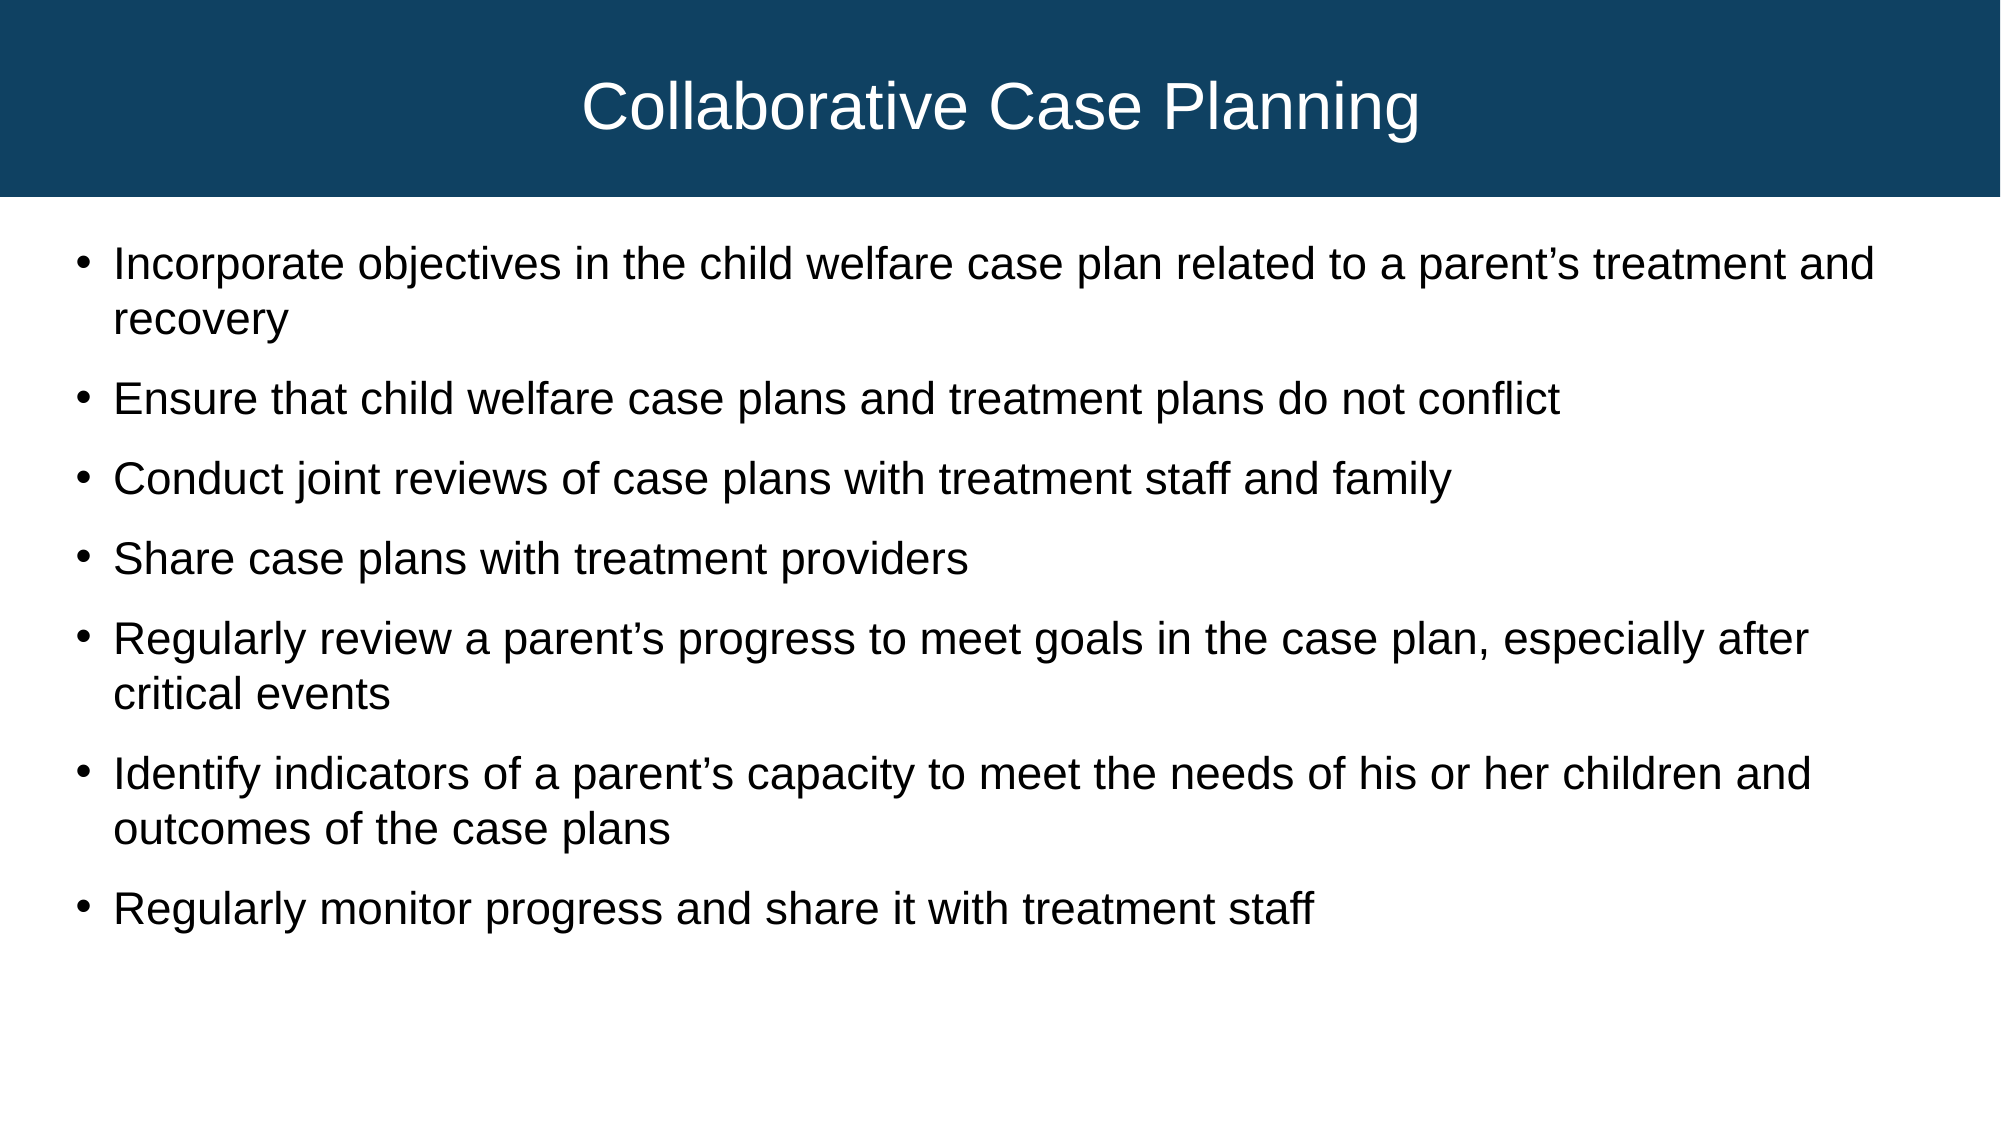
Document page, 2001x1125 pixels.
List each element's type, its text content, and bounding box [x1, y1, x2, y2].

list Incorporate objectives in the child welfare case plan related to a parent’s treatment and recovery Ensure that child welfare case plans and treatment plans do not conflict Conduct joint reviews of case plans with treatment staff and family Share case plans with treatment providers Regularly review a parent’s progress to meet goals in the case plan, especially after critical events Identify indicators of a parent’s capacity to meet the needs of his or her children and outcomes of the case plans Regularly monitor progress and share it with treatment staff [60, 226, 1943, 1014]
title Collaborative Case Planning [60, 8, 1943, 197]
